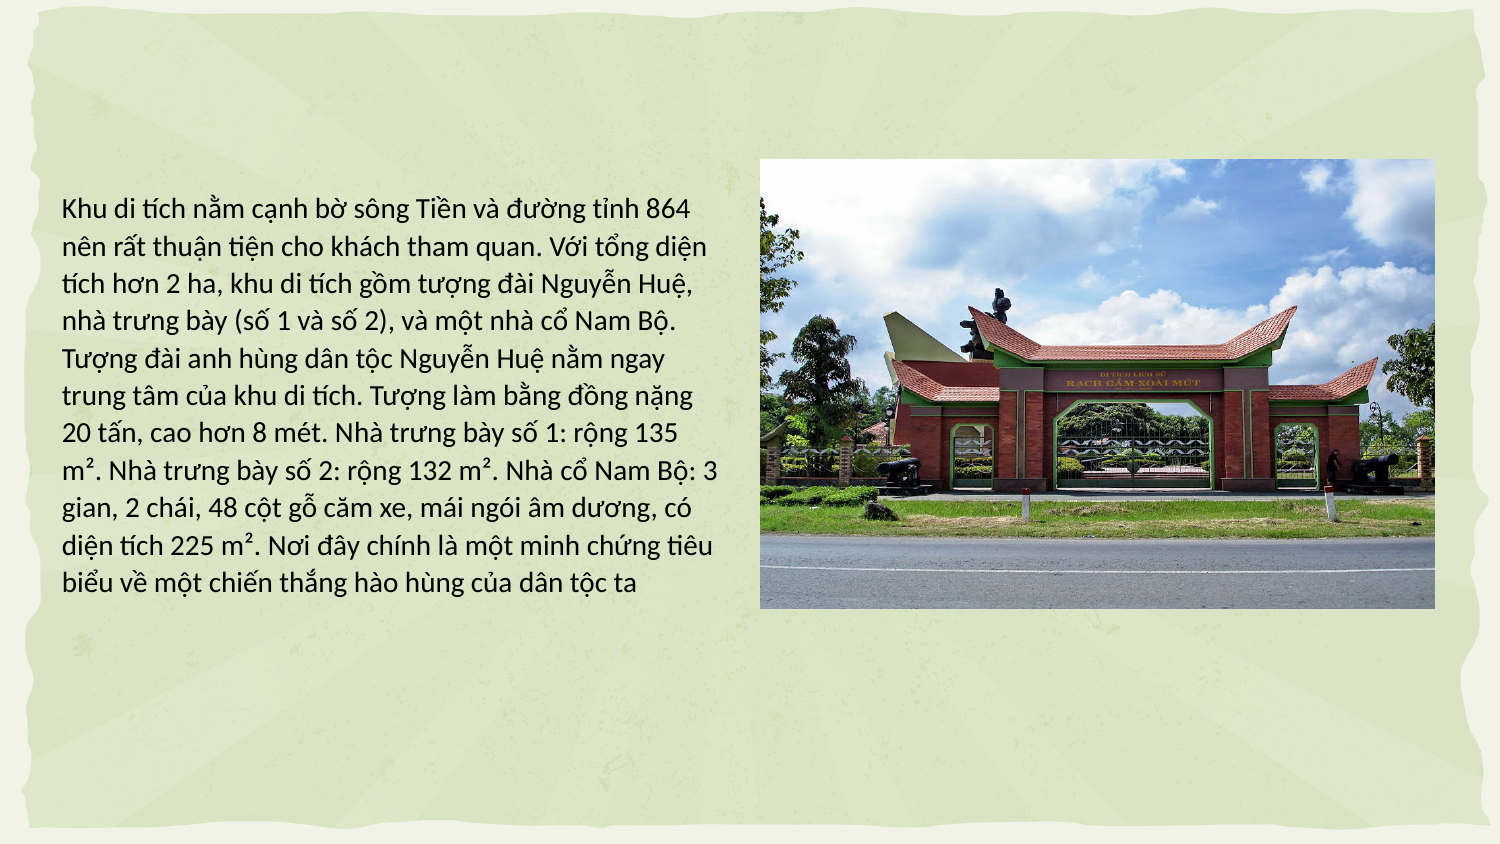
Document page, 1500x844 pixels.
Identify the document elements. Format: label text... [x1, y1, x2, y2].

text_box Khu di tích nằm cạnh bờ sông Tiền và đường tỉnh 864 nên rất thuận tiện cho khách tham quan. Với tổng diện tích hơn 2 ha, khu di tích gồm tượng đài Nguyễn Huệ, nhà trưng bày (số 1 và số 2), và một nhà cổ Nam Bộ. Tượng đài anh hùng dân tộc Nguyễn Huệ nằm ngay trung tâm của khu di tích. Tượng làm bằng đồng nặng 20 tấn, cao hơn 8 mét. Nhà trưng bày số 1: rộng 135 m². Nhà trưng bày số 2: rộng 132 m². Nhà cổ Nam Bộ: 3 gian, 2 chái, 48 cột gỗ căm xe, mái ngói âm dương, có diện tích 225 m². Nơi đây chính là một minh chứng tiêu biểu về một chiến thắng hào hùng của dân tộc ta [47, 179, 740, 606]
picture [0, 0, 1500, 844]
